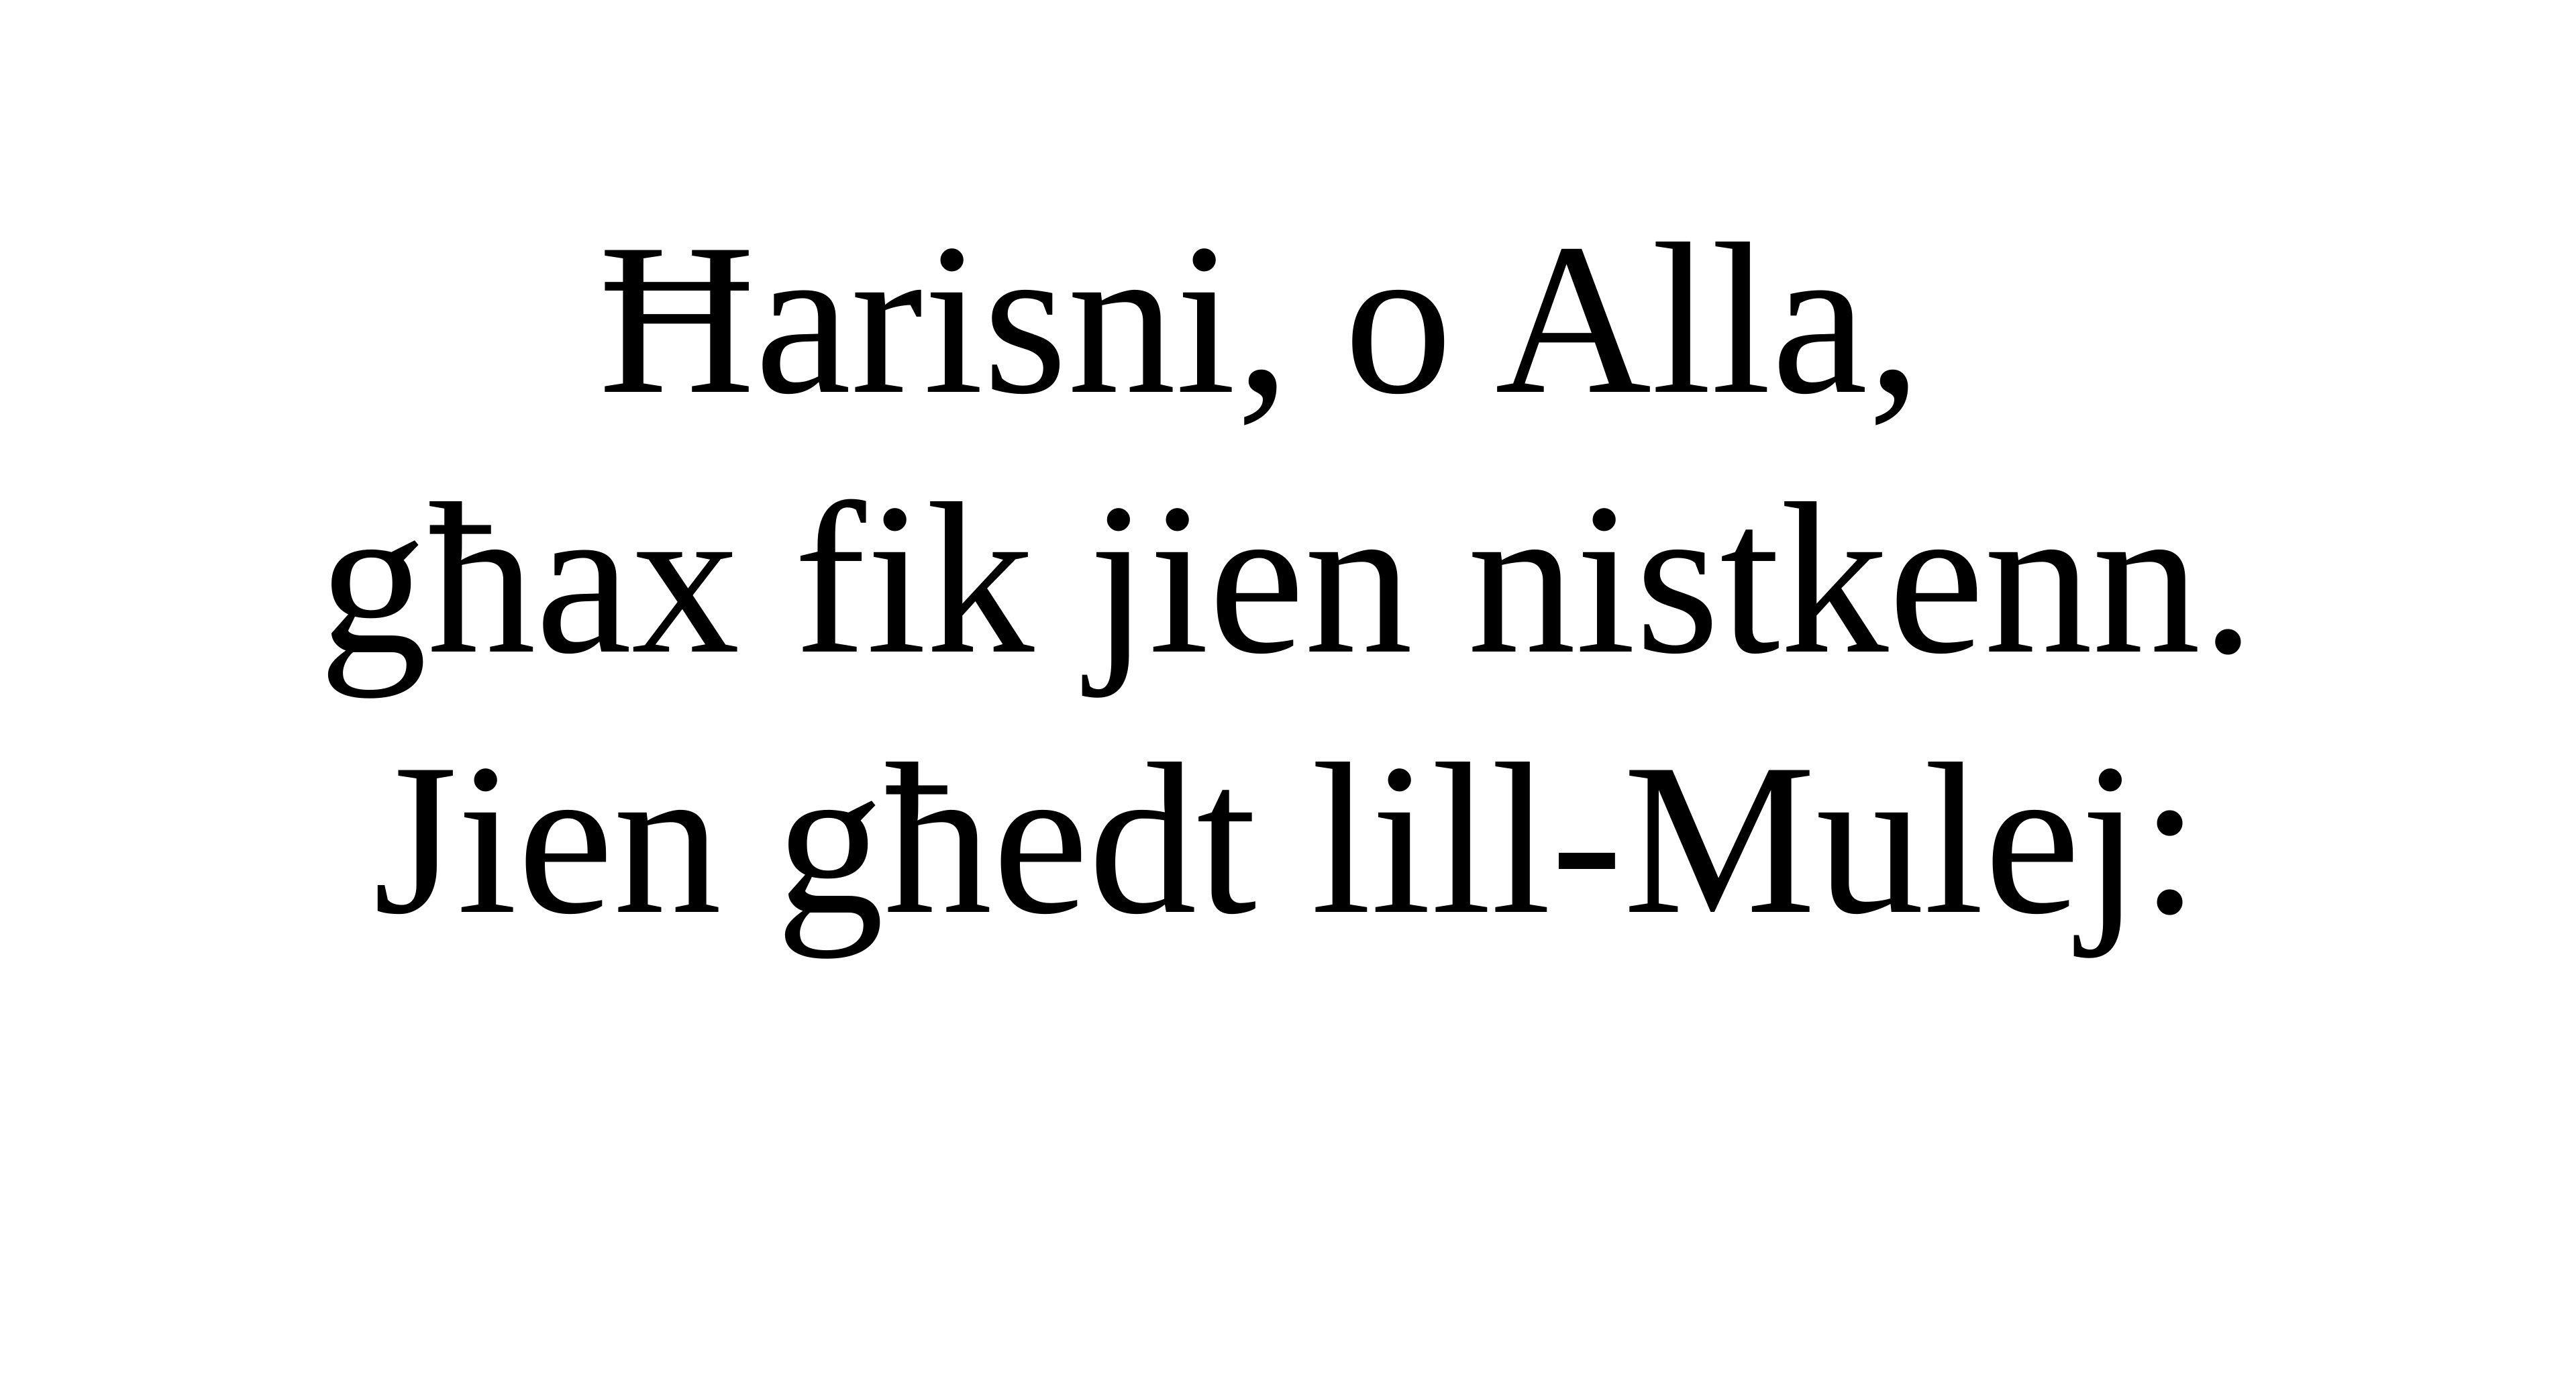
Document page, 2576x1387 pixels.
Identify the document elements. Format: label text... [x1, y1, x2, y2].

list Ħarisni, o Alla, għax fik jien nistkenn. Jien għedt lill-Mulej: [0, 170, 2576, 980]
